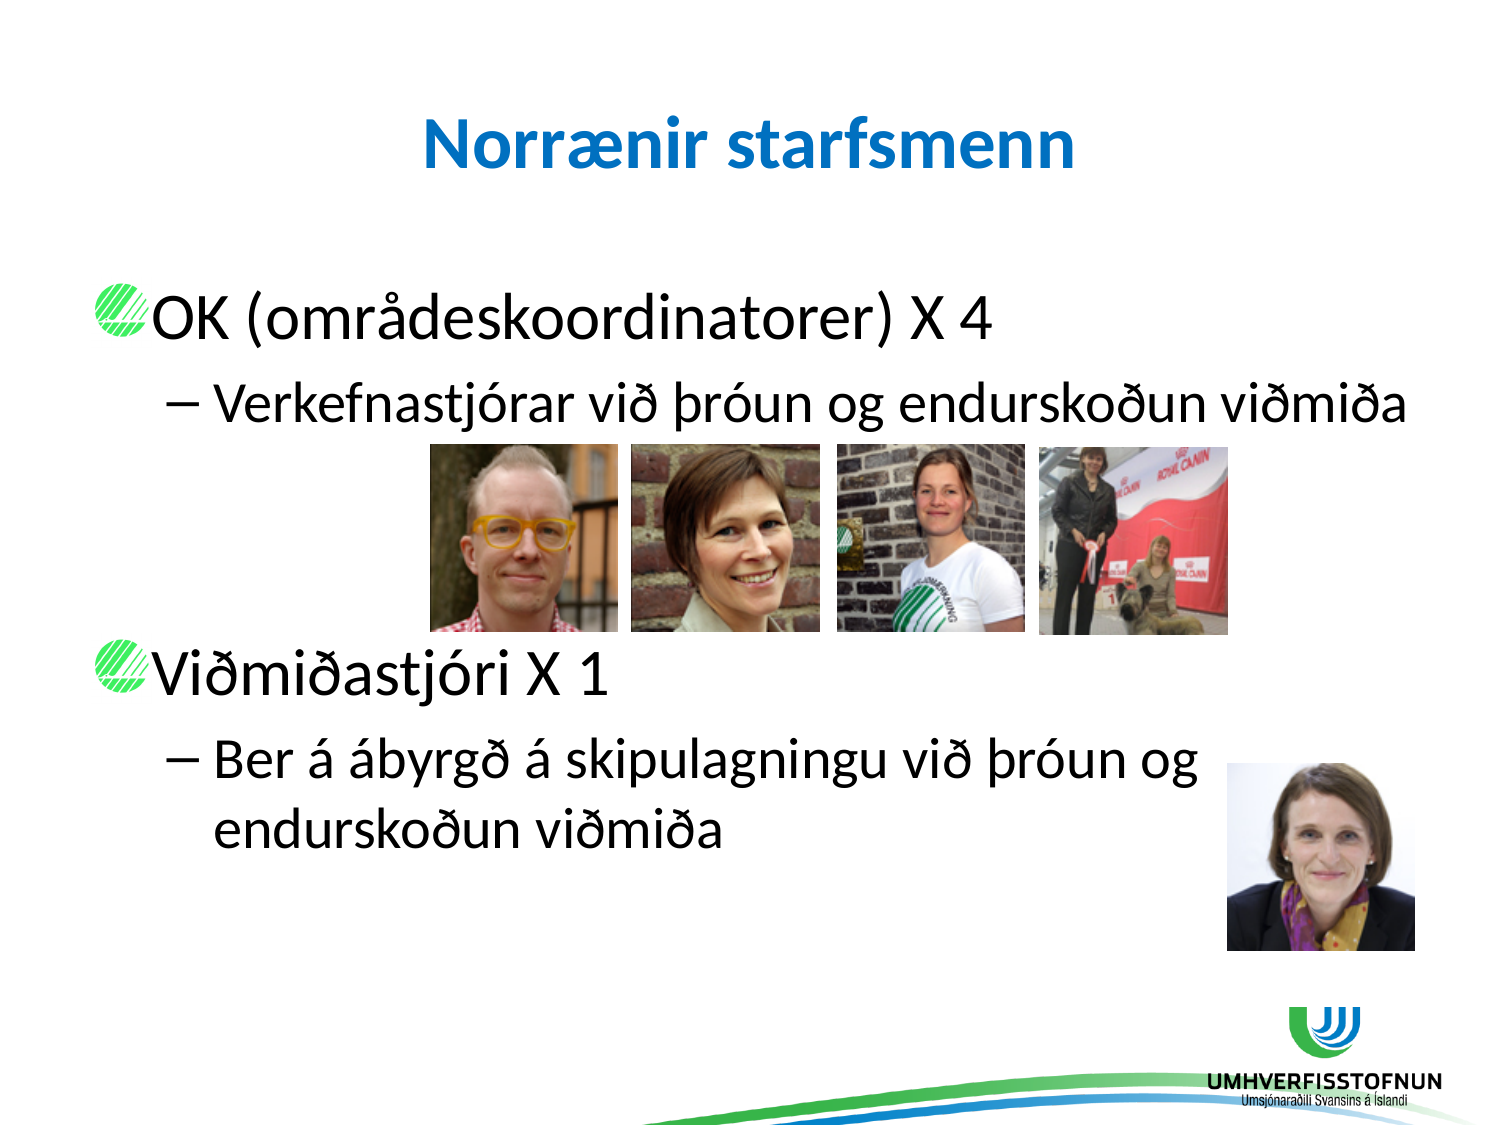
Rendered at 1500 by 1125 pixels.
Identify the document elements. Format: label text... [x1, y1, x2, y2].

picture [631, 444, 820, 633]
title Norrænir starfsmenn [75, 45, 1425, 233]
picture [1227, 763, 1416, 951]
list OK (områdeskoordinatorer) X 4 Verkefnastjórar við þróun og endurskoðun viðmiða Viðmiðastjóri X 1 Ber á ábyrgð á skipulagningu við þróun og endurskoðun viðmiða [76, 265, 1427, 1008]
picture [1039, 446, 1228, 635]
picture [429, 444, 618, 633]
picture [837, 444, 1026, 633]
picture [91, 633, 152, 704]
picture [433, 1007, 1500, 1125]
picture [91, 277, 152, 348]
